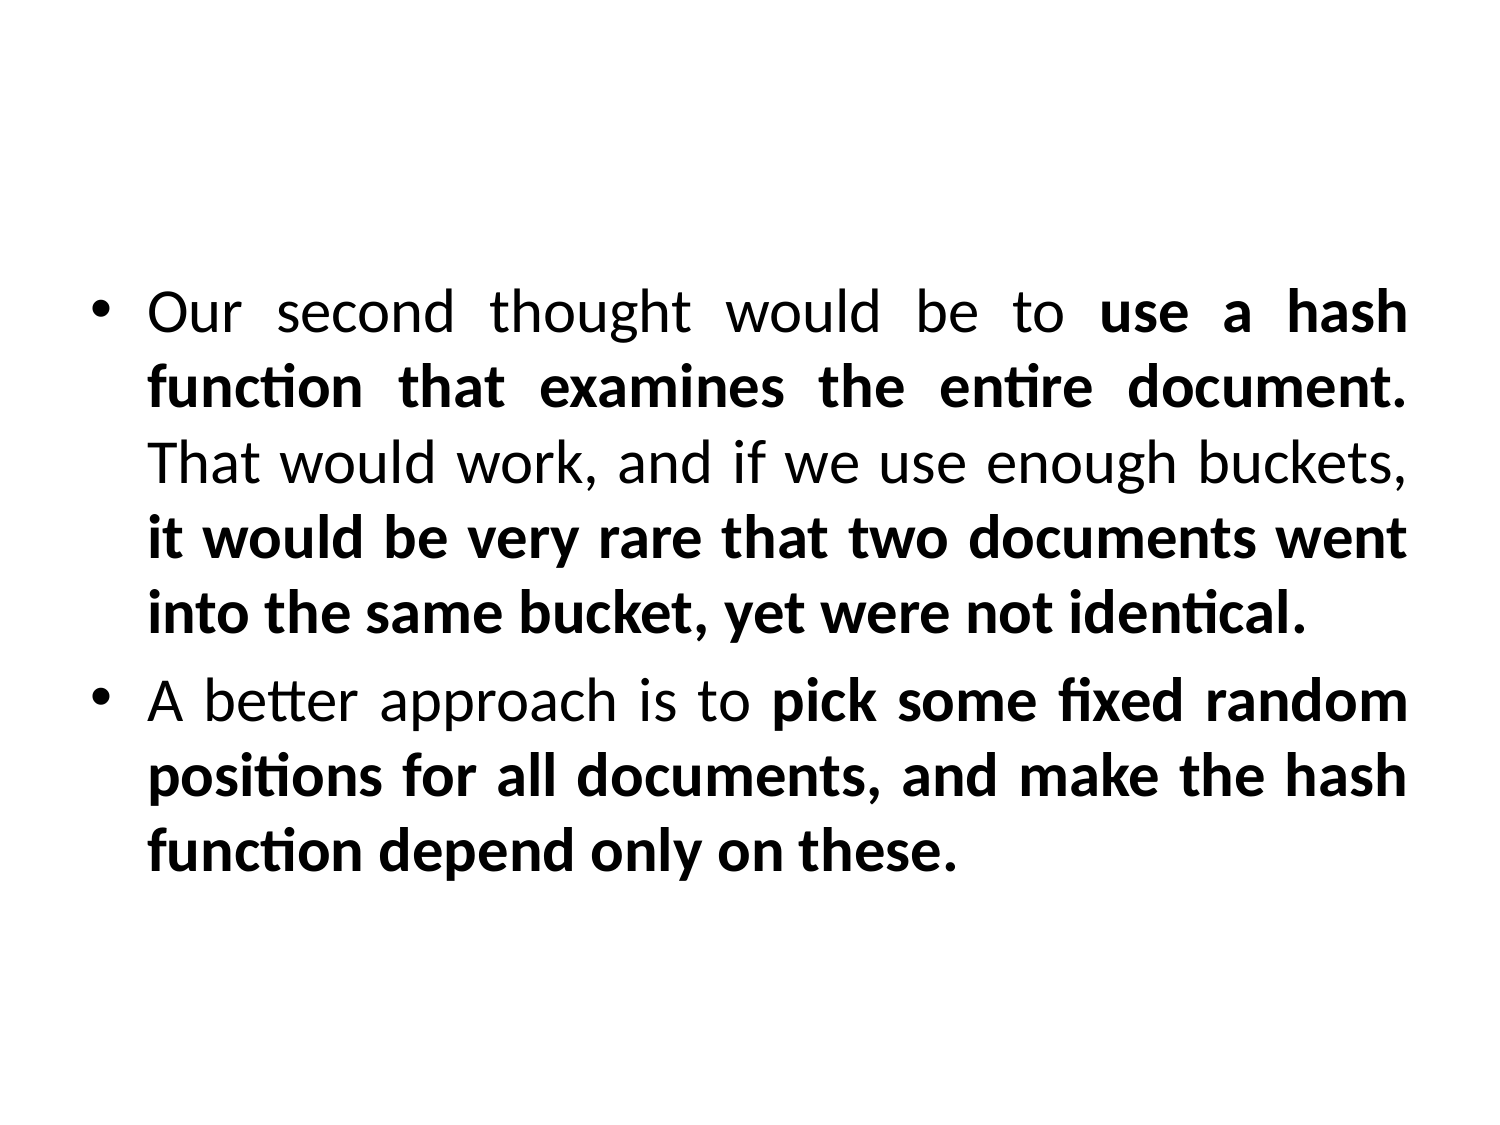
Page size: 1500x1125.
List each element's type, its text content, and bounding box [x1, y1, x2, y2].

list Our second thought would be to use a hash function that examines the entire document. That would work, and if we use enough buckets, it would be very rare that two documents went into the same bucket, yet were not identical. A better approach is to pick some fixed random positions for all documents, and make the hash function depend only on these. [75, 262, 1425, 1005]
